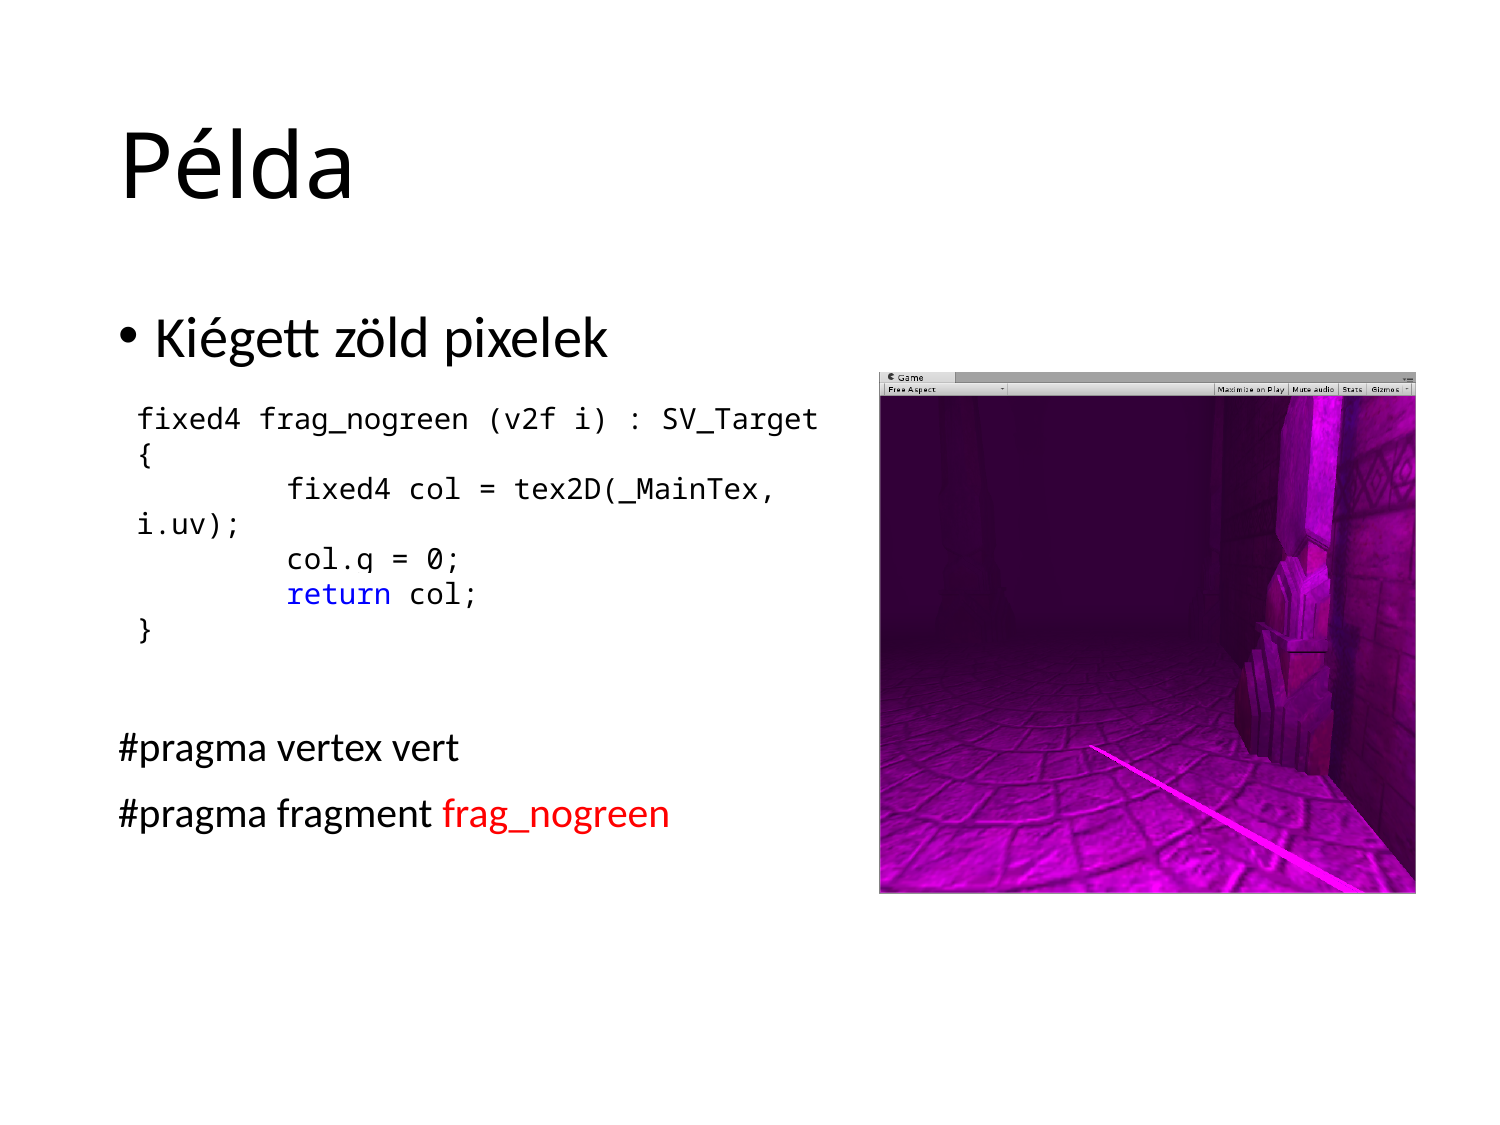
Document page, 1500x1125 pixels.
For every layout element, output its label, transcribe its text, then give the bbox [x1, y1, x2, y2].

picture [879, 372, 1416, 894]
title Példa [103, 59, 1397, 278]
text_box fixed4 frag_nogreen (v2f i) : SV_Target { fixed4 col = tex2D(_MainTex, i.uv); col.g = 0; return col; } [121, 393, 871, 653]
list Kiégett zöld pixelek #pragma vertex vert #pragma fragment frag_nogreen [103, 299, 1397, 1014]
